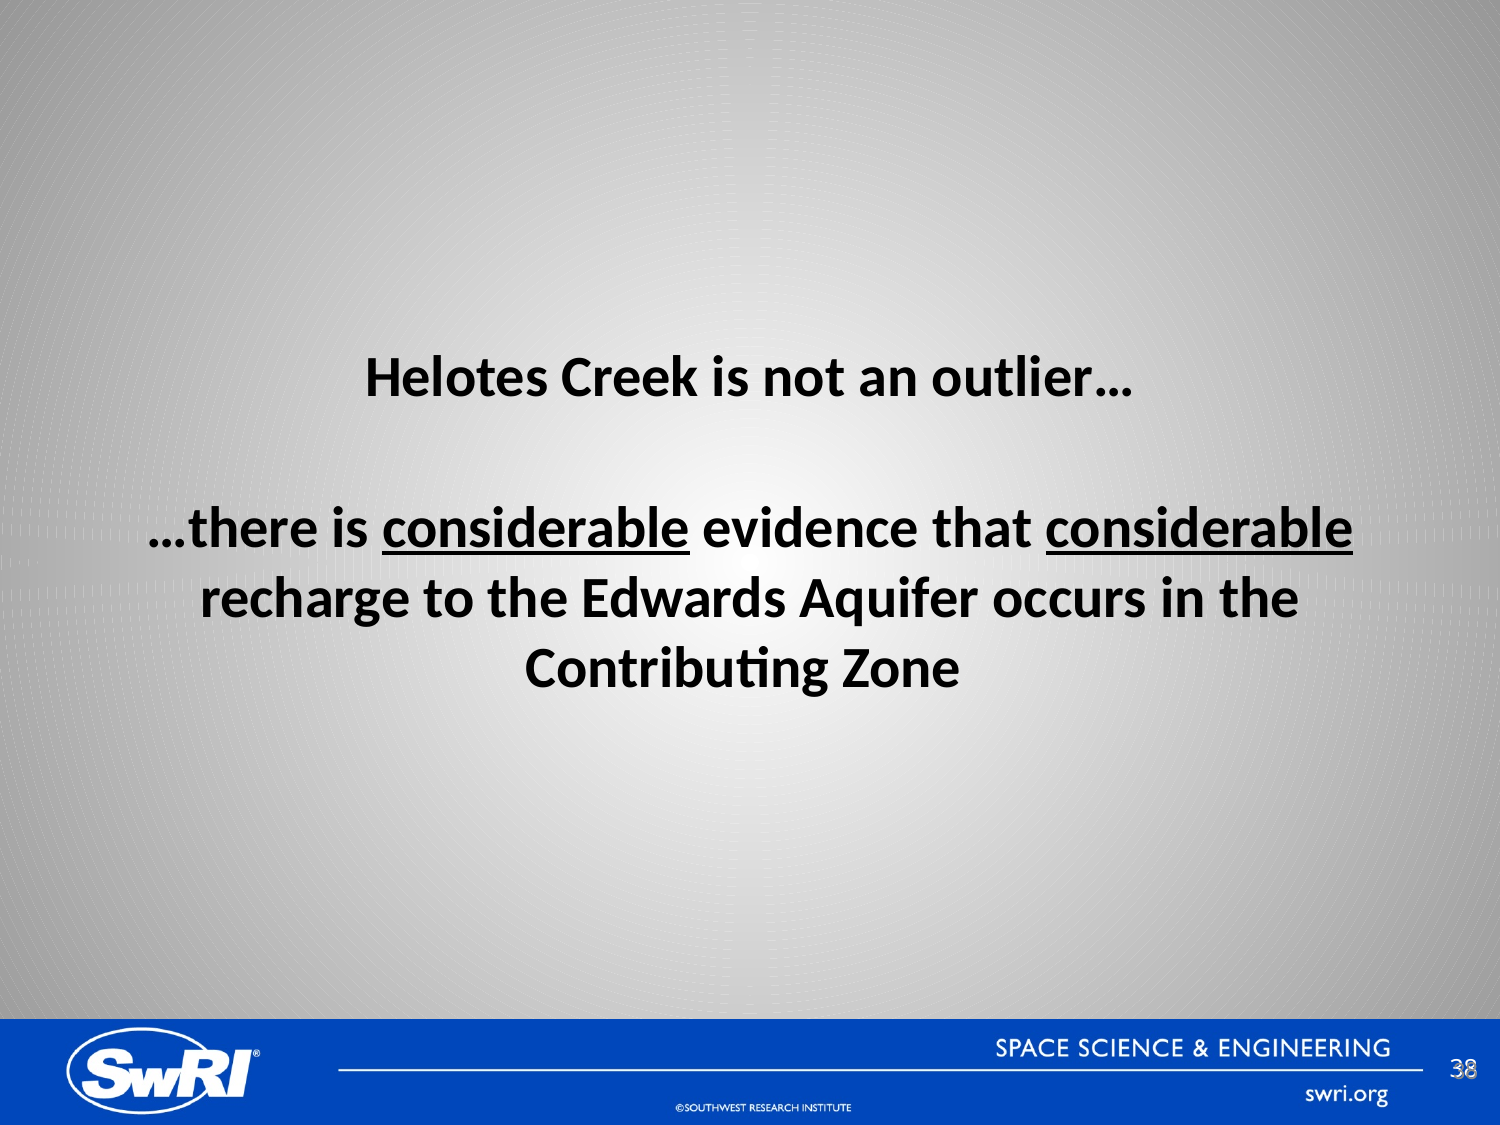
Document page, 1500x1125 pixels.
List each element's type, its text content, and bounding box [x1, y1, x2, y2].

picture [0, 1019, 1500, 1125]
slide_number 38 [1143, 1039, 1494, 1100]
subtitle Helotes Creek is not an outlier… …there is considerable evidence that considerable recharge to the Edwards Aquifer occurs in the Contributing Zone [112, 330, 1388, 725]
